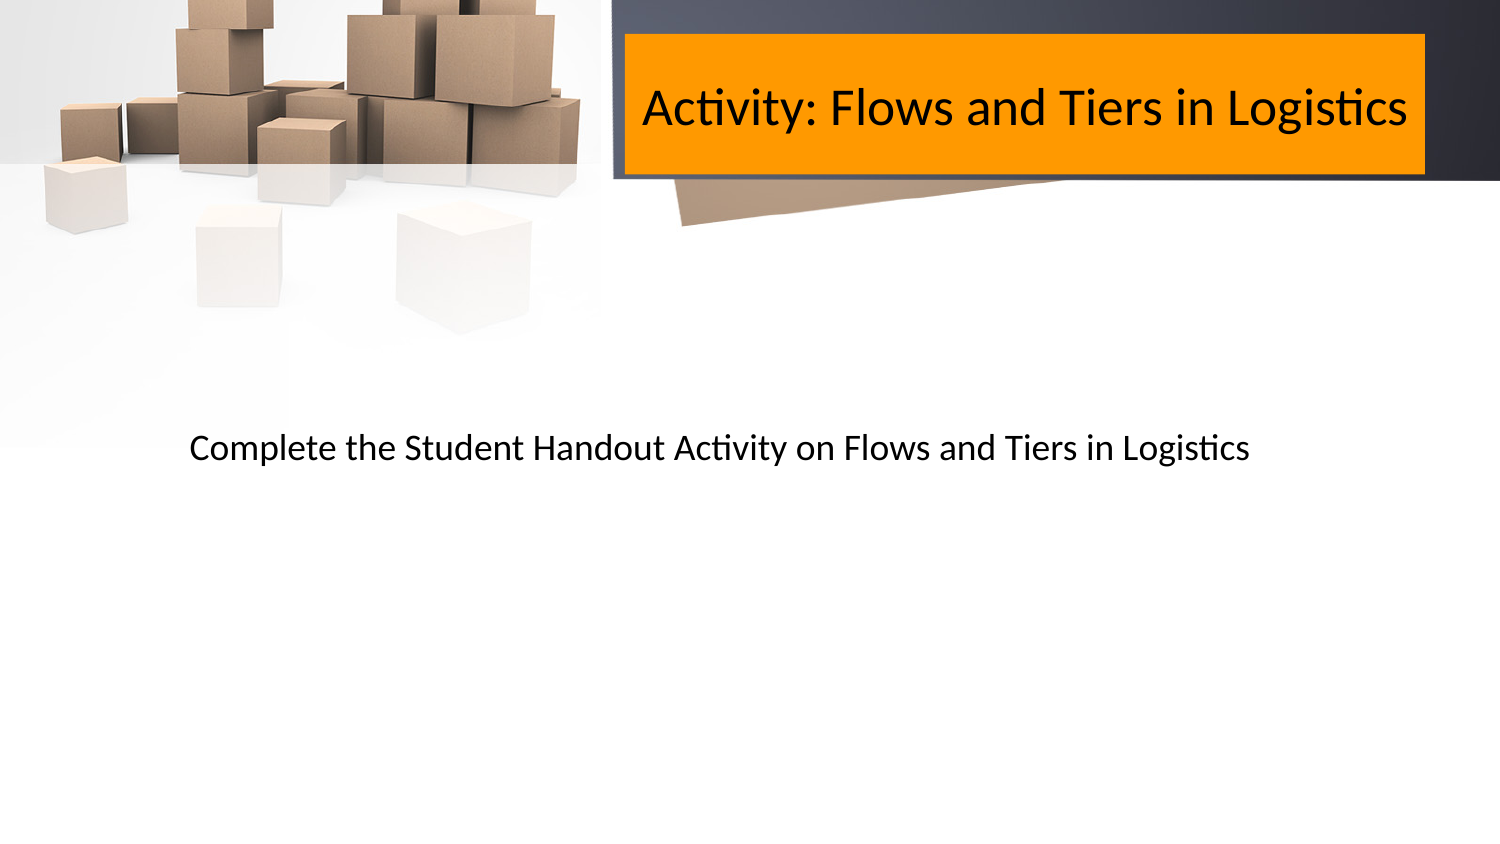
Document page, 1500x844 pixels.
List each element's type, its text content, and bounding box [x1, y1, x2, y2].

picture [0, 0, 1500, 844]
title Activity: Flows and Tiers in Logistics [624, 33, 1425, 175]
text_box Complete the Student Handout Activity on Flows and Tiers in Logistics [174, 415, 1375, 476]
